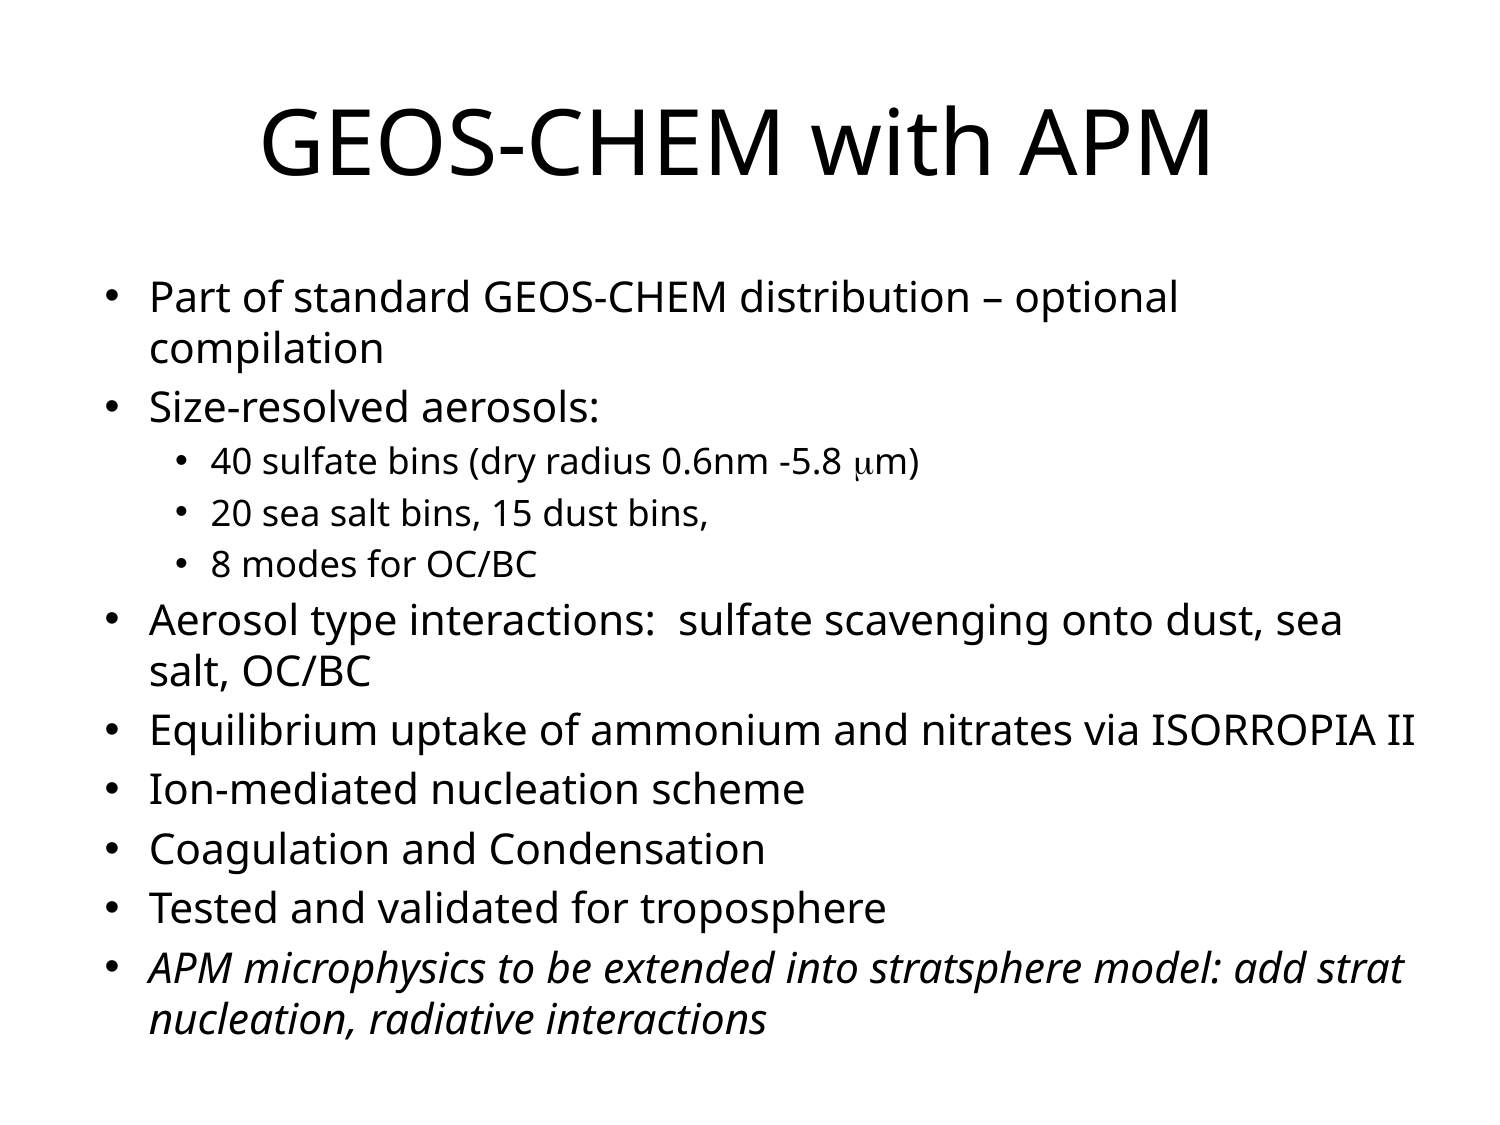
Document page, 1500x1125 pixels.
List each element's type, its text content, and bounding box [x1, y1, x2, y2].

list Part of standard GEOS-CHEM distribution – optional compilation Size-resolved aerosols: 40 sulfate bins (dry radius 0.6nm -5.8 mm) 20 sea salt bins, 15 dust bins, 8 modes for OC/BC Aerosol type interactions: sulfate scavenging onto dust, sea salt, OC/BC Equilibrium uptake of ammonium and nitrates via ISORROPIA II Ion-mediated nucleation scheme Coagulation and Condensation Tested and validated for troposphere APM microphysics to be extended into stratsphere model: add strat nucleation, radiative interactions [18, 262, 1442, 1085]
title GEOS-CHEM with APM [75, 45, 1425, 233]
